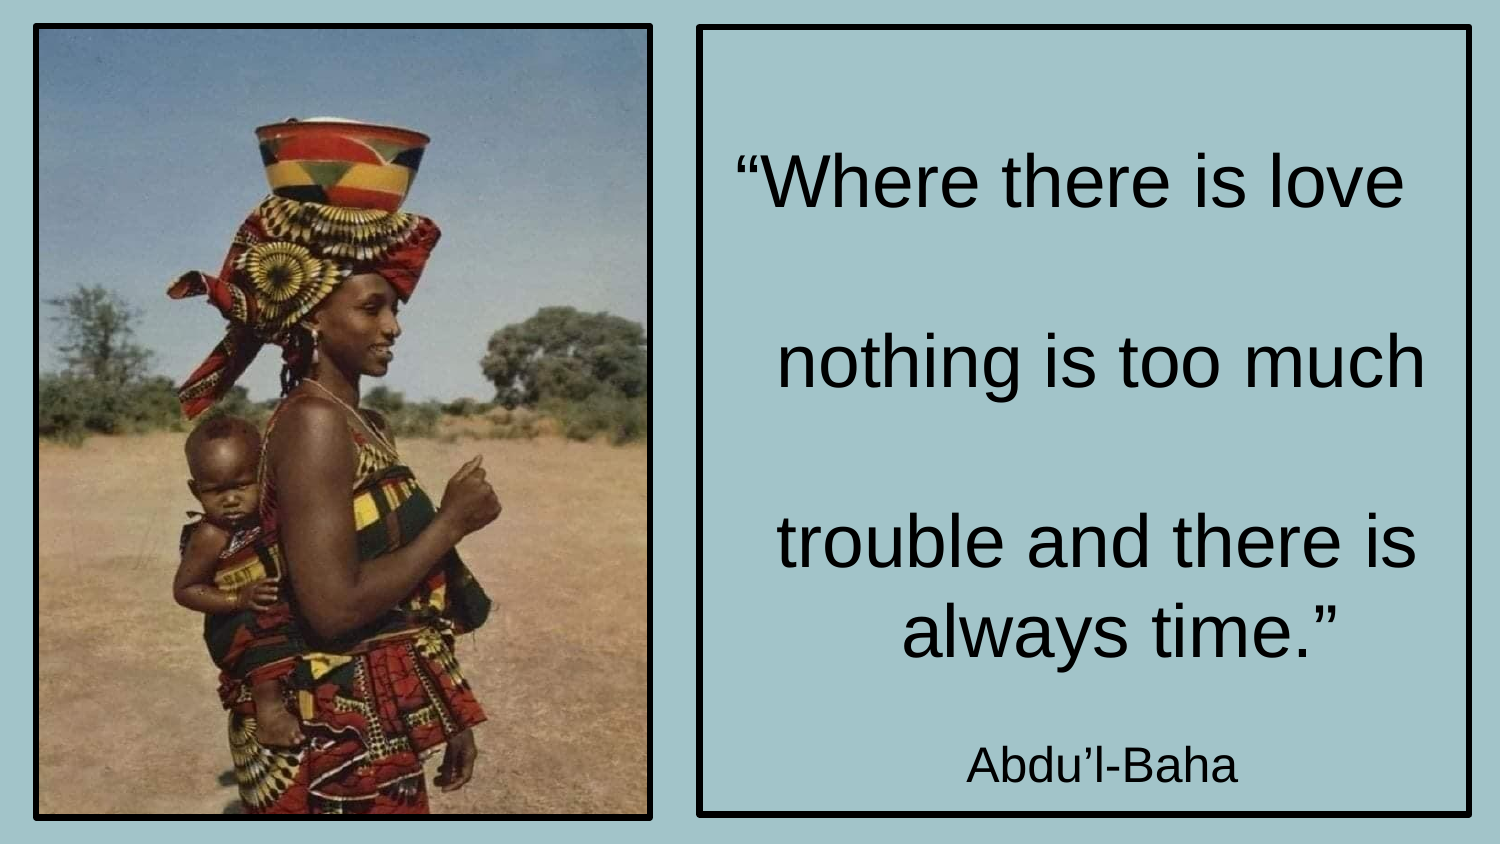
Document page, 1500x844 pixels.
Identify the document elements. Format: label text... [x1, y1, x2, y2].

text_box “Where there is love nothing is too much trouble and there is always time.” Abdu’l-Baha [699, 26, 1470, 815]
picture [38, 28, 648, 815]
